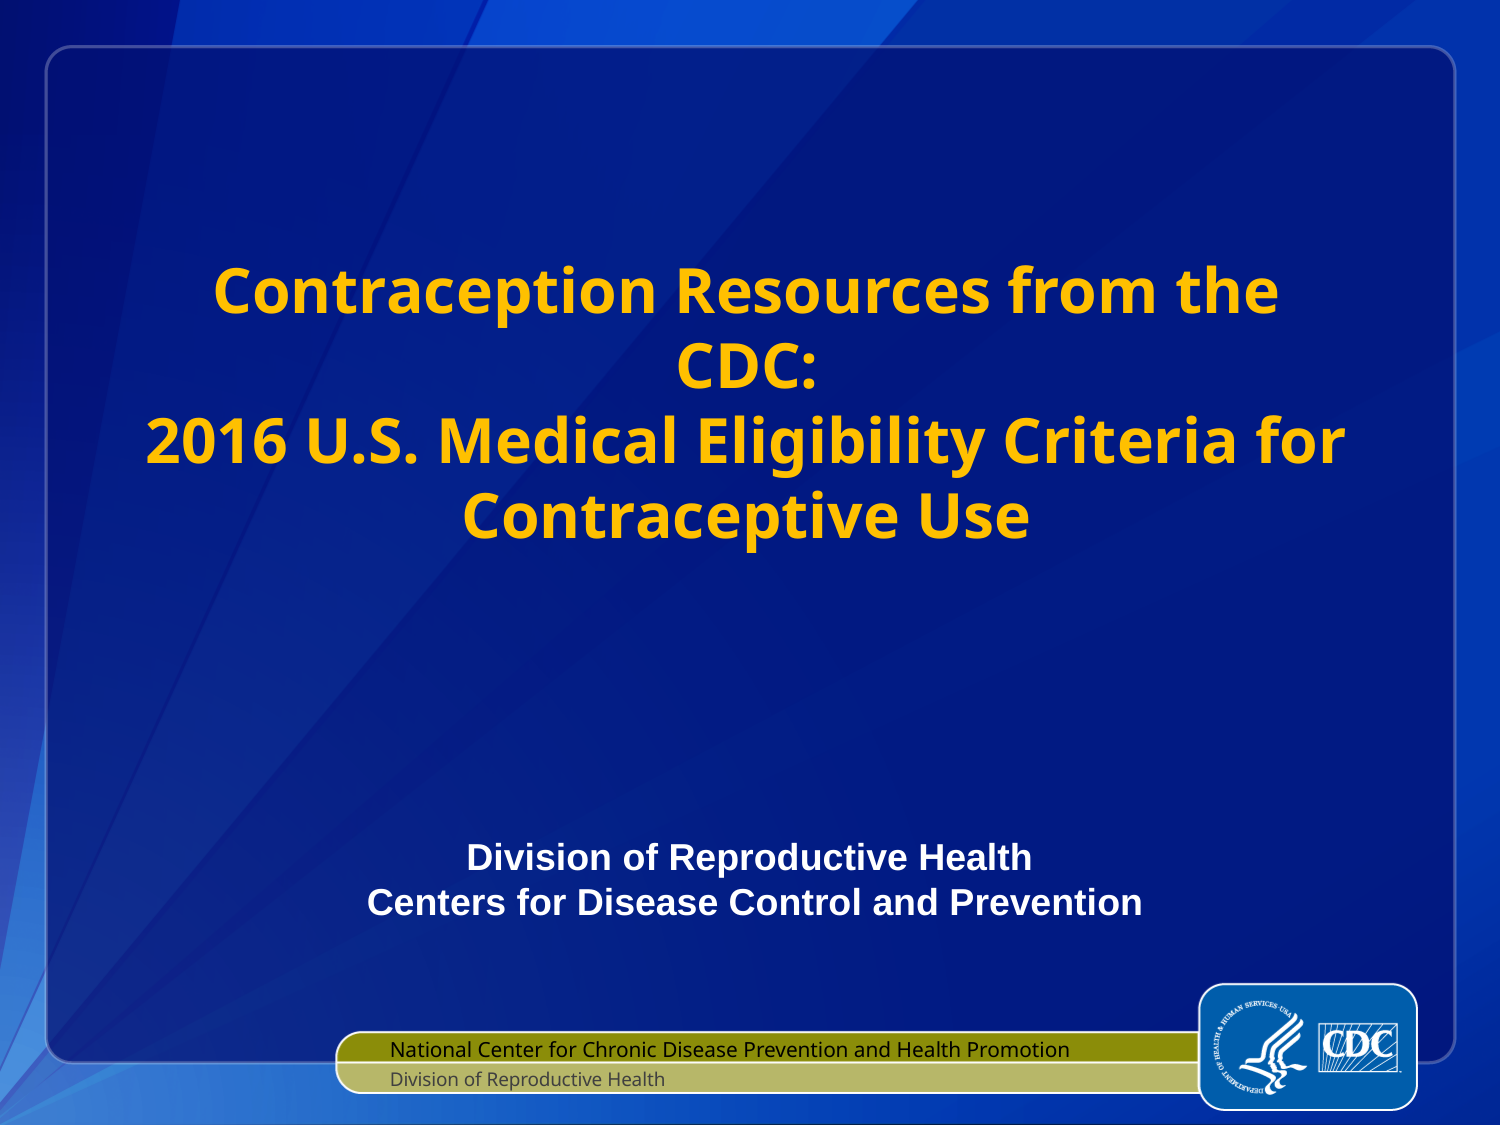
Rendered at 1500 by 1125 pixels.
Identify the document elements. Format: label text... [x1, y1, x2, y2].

list Division of Reproductive Health [375, 1060, 1213, 1098]
title Contraception Resources from the CDC: 2016 U.S. Medical Eligibility Criteria for Contraceptive Use [118, 243, 1375, 670]
subtitle Division of Reproductive Health Centers for Disease Control and Prevention [87, 825, 1413, 975]
picture [0, 0, 1500, 1125]
list National Center for Chronic Disease Prevention and Health Promotion [375, 1028, 1213, 1060]
